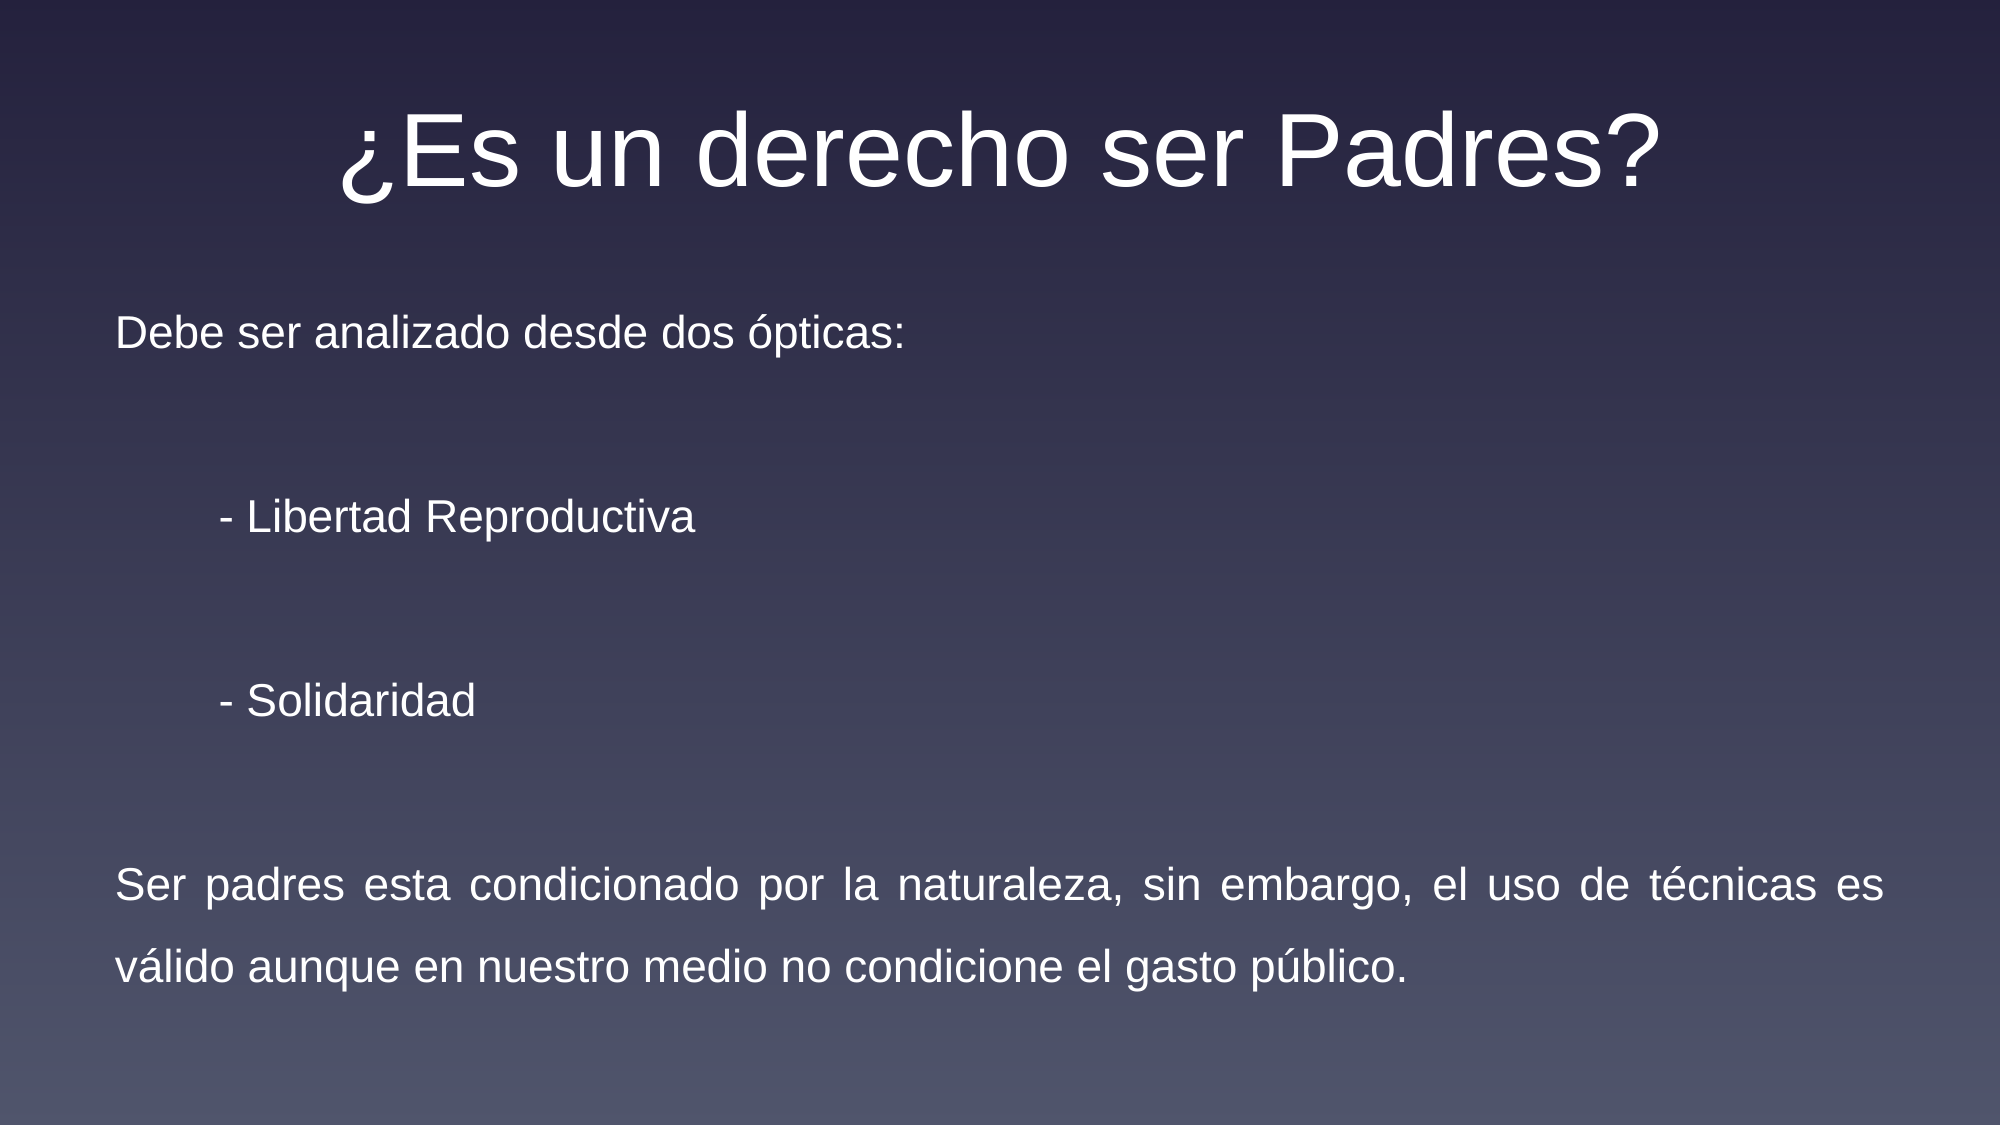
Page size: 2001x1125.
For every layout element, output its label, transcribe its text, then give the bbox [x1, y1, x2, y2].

title ¿Es un derecho ser Padres? [99, 75, 1900, 262]
list Debe ser analizado desde dos ópticas: - Libertad Reproductiva - Solidaridad Ser padres esta condicionado por la naturaleza, sin embargo, el uso de técnicas es válido aunque en nuestro medio no condicione el gasto público. [99, 262, 1900, 1005]
